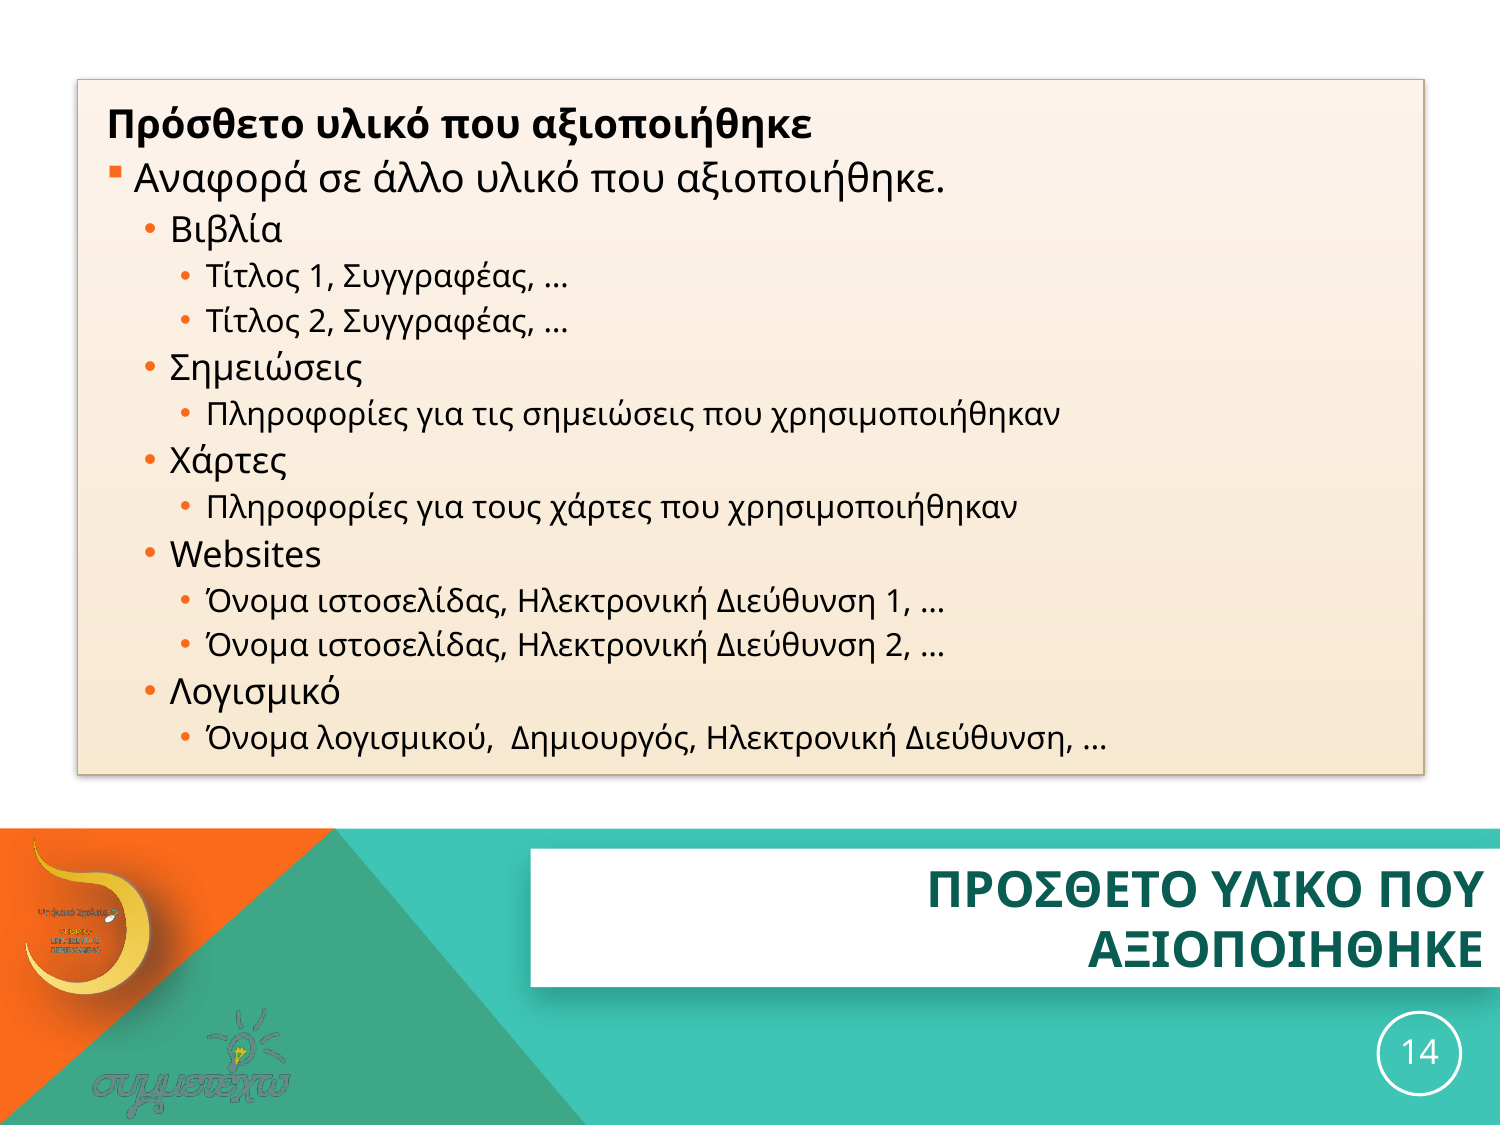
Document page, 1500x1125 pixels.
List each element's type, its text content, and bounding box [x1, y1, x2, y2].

picture [79, 1007, 305, 1121]
list Πρόσθετο υλικό που αξιοποιήθηκε Αναφορά σε άλλο υλικό που αξιοποιήθηκε. Βιβλία Τίτλος 1, Συγγραφέας, … Τίτλος 2, Συγγραφέας, … Σημειώσεις Πληροφορίες για τις σημειώσεις που χρησιμοποιήθηκαν Χάρτες Πληροφορίες για τους χάρτες που χρησιμοποιήθηκαν Websites Όνομα ιστοσελίδας, Ηλεκτρονική Διεύθυνση 1, … Όνομα ιστοσελίδας, Ηλεκτρονική Διεύθυνση 2, … Λογισμικό Όνομα λογισμικού, Δημιουργός, Ηλεκτρονική Διεύθυνση, … [91, 91, 1409, 769]
title ΠΡΟΣΘΕΤΟ ΥΛΙΚΟ ΠΟΥ ΑΞΙΟΠΟΙΗΘΗΚΕ [530, 848, 1500, 988]
slide_number 14 [1376, 1010, 1463, 1097]
picture [18, 831, 155, 1006]
